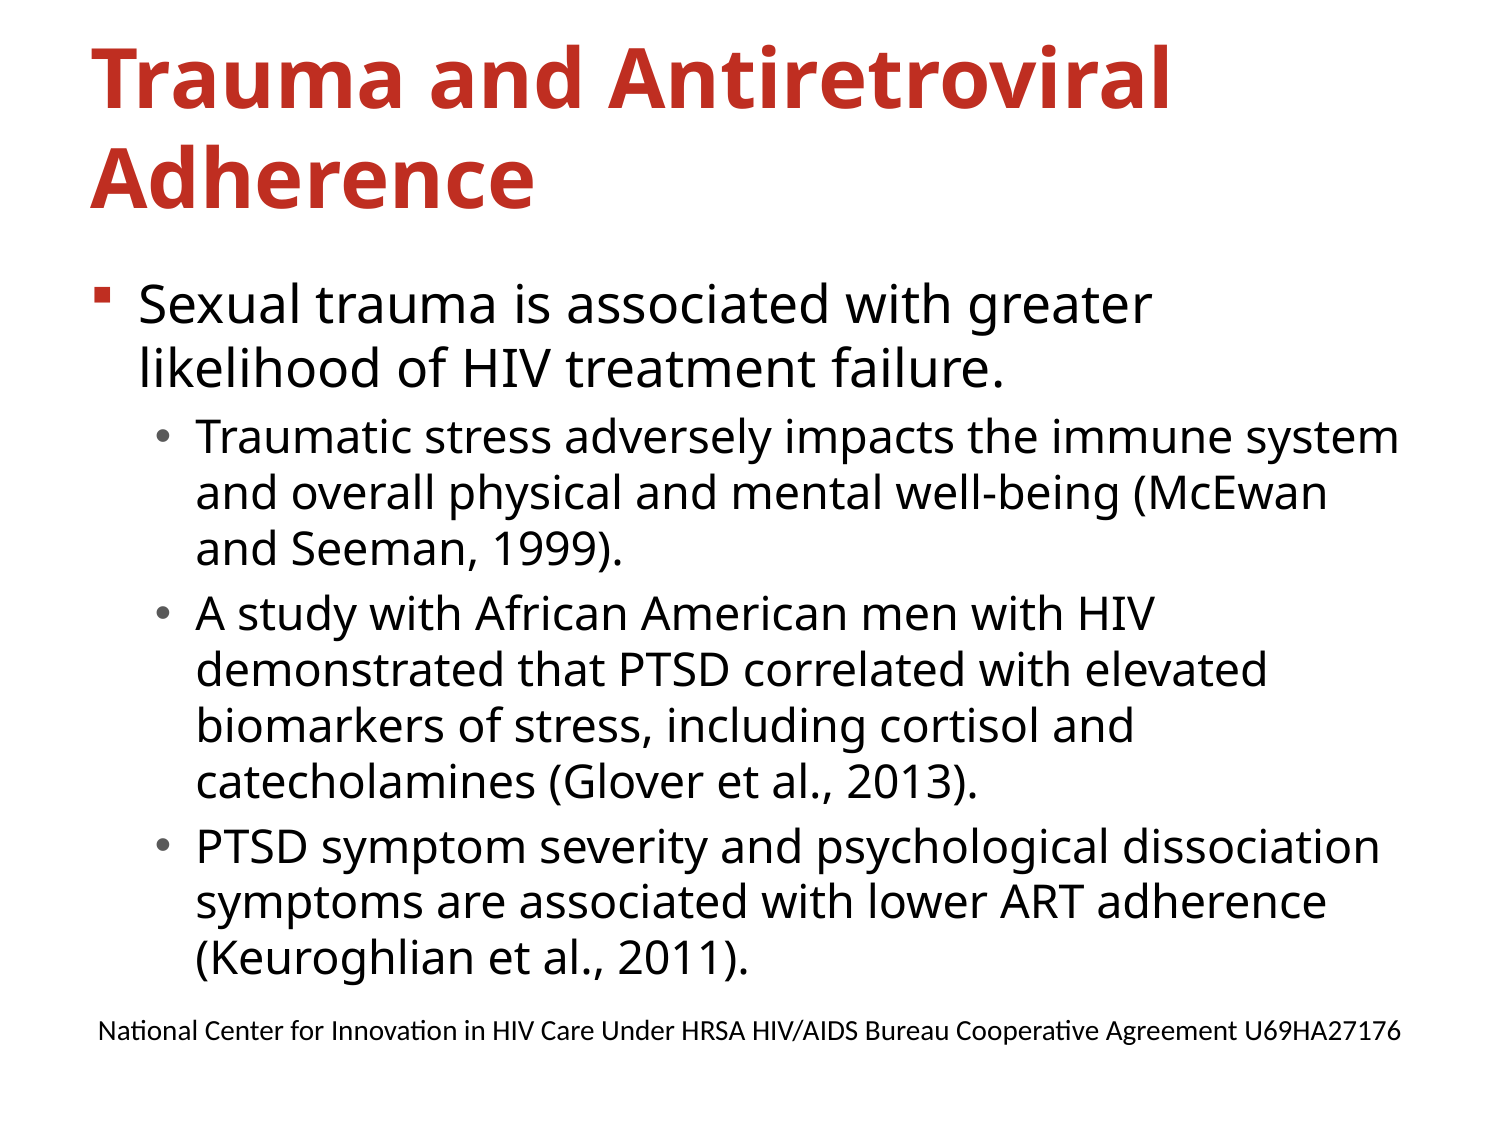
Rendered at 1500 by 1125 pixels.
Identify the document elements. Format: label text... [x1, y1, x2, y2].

list Sexual trauma is associated with greater likelihood of HIV treatment failure. Traumatic stress adversely impacts the immune system and overall physical and mental well-being (McEwan and Seeman, 1999). A study with African American men with HIV demonstrated that PTSD correlated with elevated biomarkers of stress, including cortisol and catecholamines (Glover et al., 2013). PTSD symptom severity and psychological dissociation symptoms are associated with lower ART adherence (Keuroghlian et al., 2011). [75, 262, 1425, 1005]
title Trauma and Antiretroviral Adherence [75, 45, 1425, 233]
